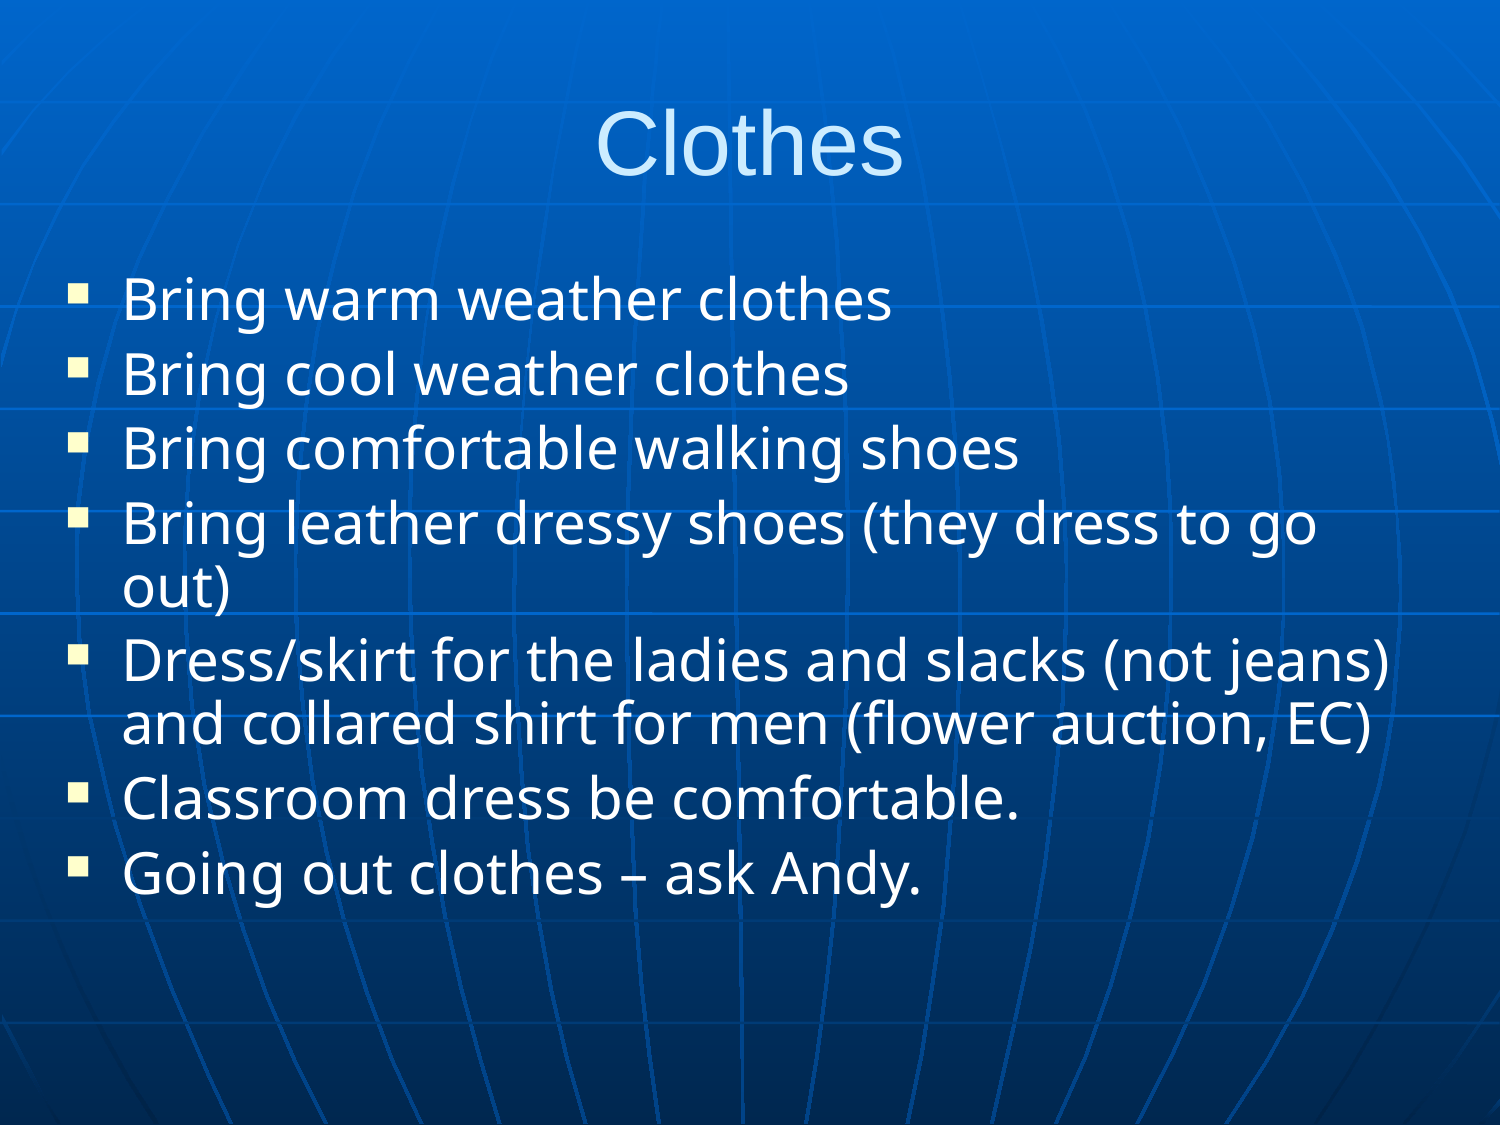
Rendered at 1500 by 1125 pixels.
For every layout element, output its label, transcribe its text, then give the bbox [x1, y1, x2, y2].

list Bring warm weather clothes Bring cool weather clothes Bring comfortable walking shoes Bring leather dressy shoes (they dress to go out) Dress/skirt for the ladies and slacks (not jeans) and collared shirt for men (flower auction, EC) Classroom dress be comfortable. Going out clothes – ask Andy. [49, 262, 1426, 1051]
title Clothes [74, 45, 1426, 233]
